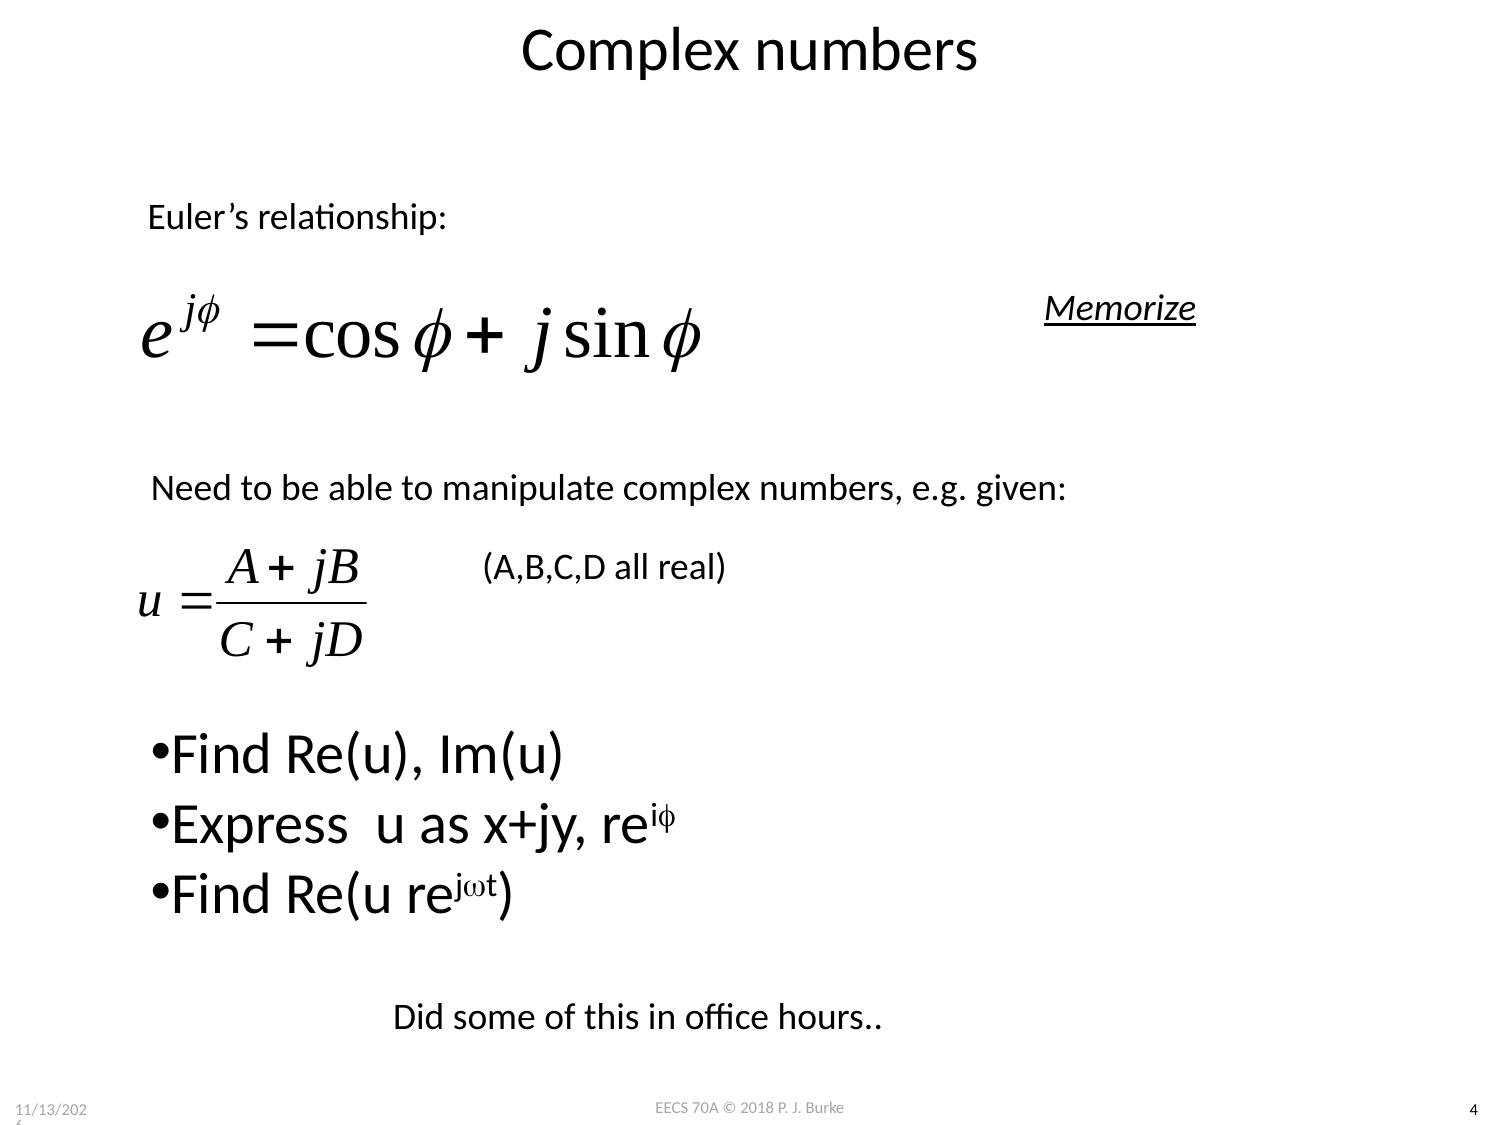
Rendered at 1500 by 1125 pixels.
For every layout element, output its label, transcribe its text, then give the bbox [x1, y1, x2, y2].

text_box Memorize [1029, 275, 1212, 336]
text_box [130, 275, 716, 389]
text_box Find Re(u), Im(u) Express u as x+jy, reif Find Re(u rejwt) [135, 708, 691, 933]
text_box (A,B,C,D all real) [467, 534, 742, 595]
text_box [130, 534, 379, 677]
text_box Euler’s relationship: [132, 184, 464, 245]
text_box Did some of this in office hours.. [378, 984, 1028, 1045]
text_box Need to be able to manipulate complex numbers, e.g. given: [136, 455, 1084, 516]
title Complex numbers [75, 0, 1425, 91]
